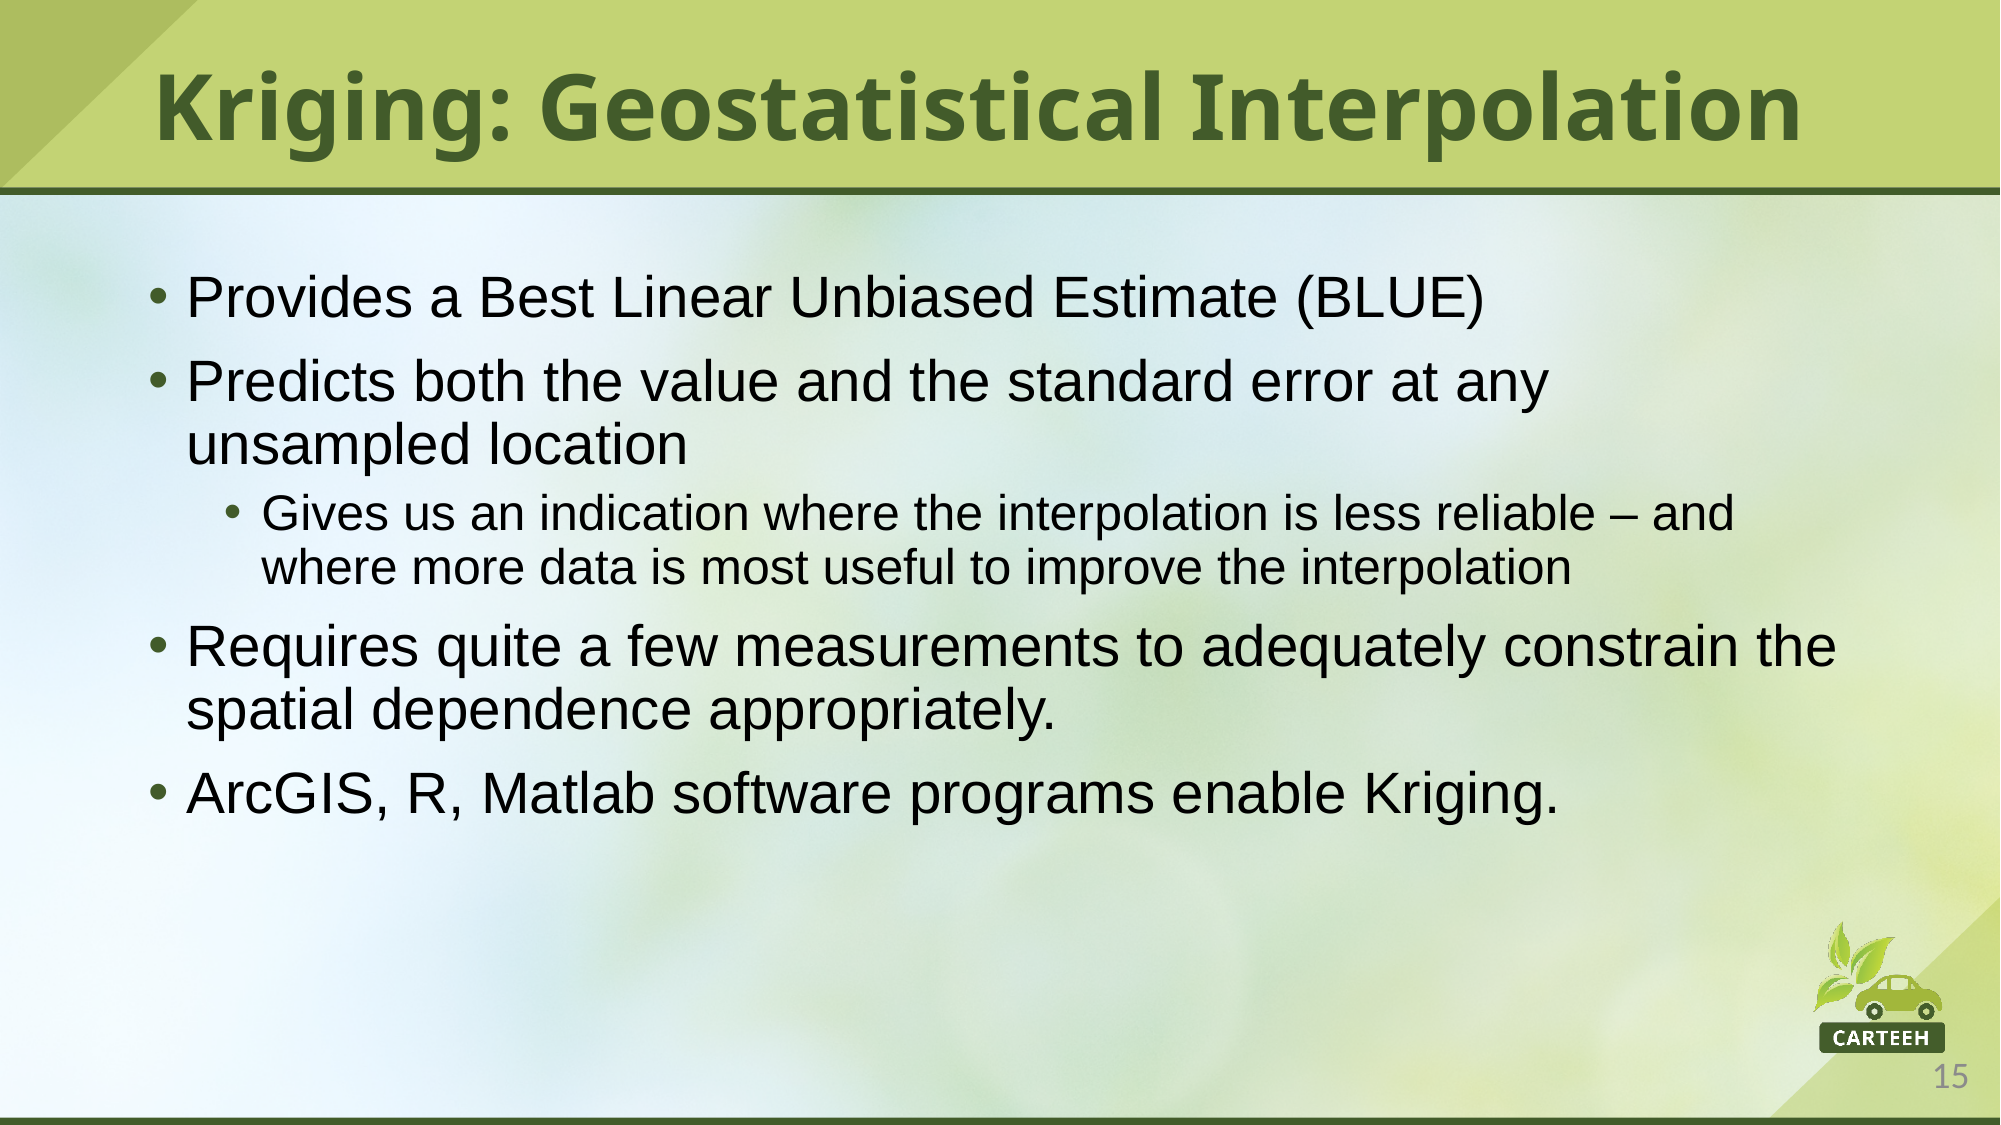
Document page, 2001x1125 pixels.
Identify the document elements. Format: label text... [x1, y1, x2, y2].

title Kriging: Geostatistical Interpolation [137, 34, 1863, 188]
list Provides a Best Linear Unbiased Estimate (BLUE) Predicts both the value and the standard error at any unsampled location Gives us an indication where the interpolation is less reliable – and where more data is most useful to improve the interpolation Requires quite a few measurements to adequately constrain the spatial dependence appropriately. ArcGIS, R, Matlab software programs enable Kriging. [133, 260, 1859, 1043]
picture [1813, 920, 1945, 1053]
